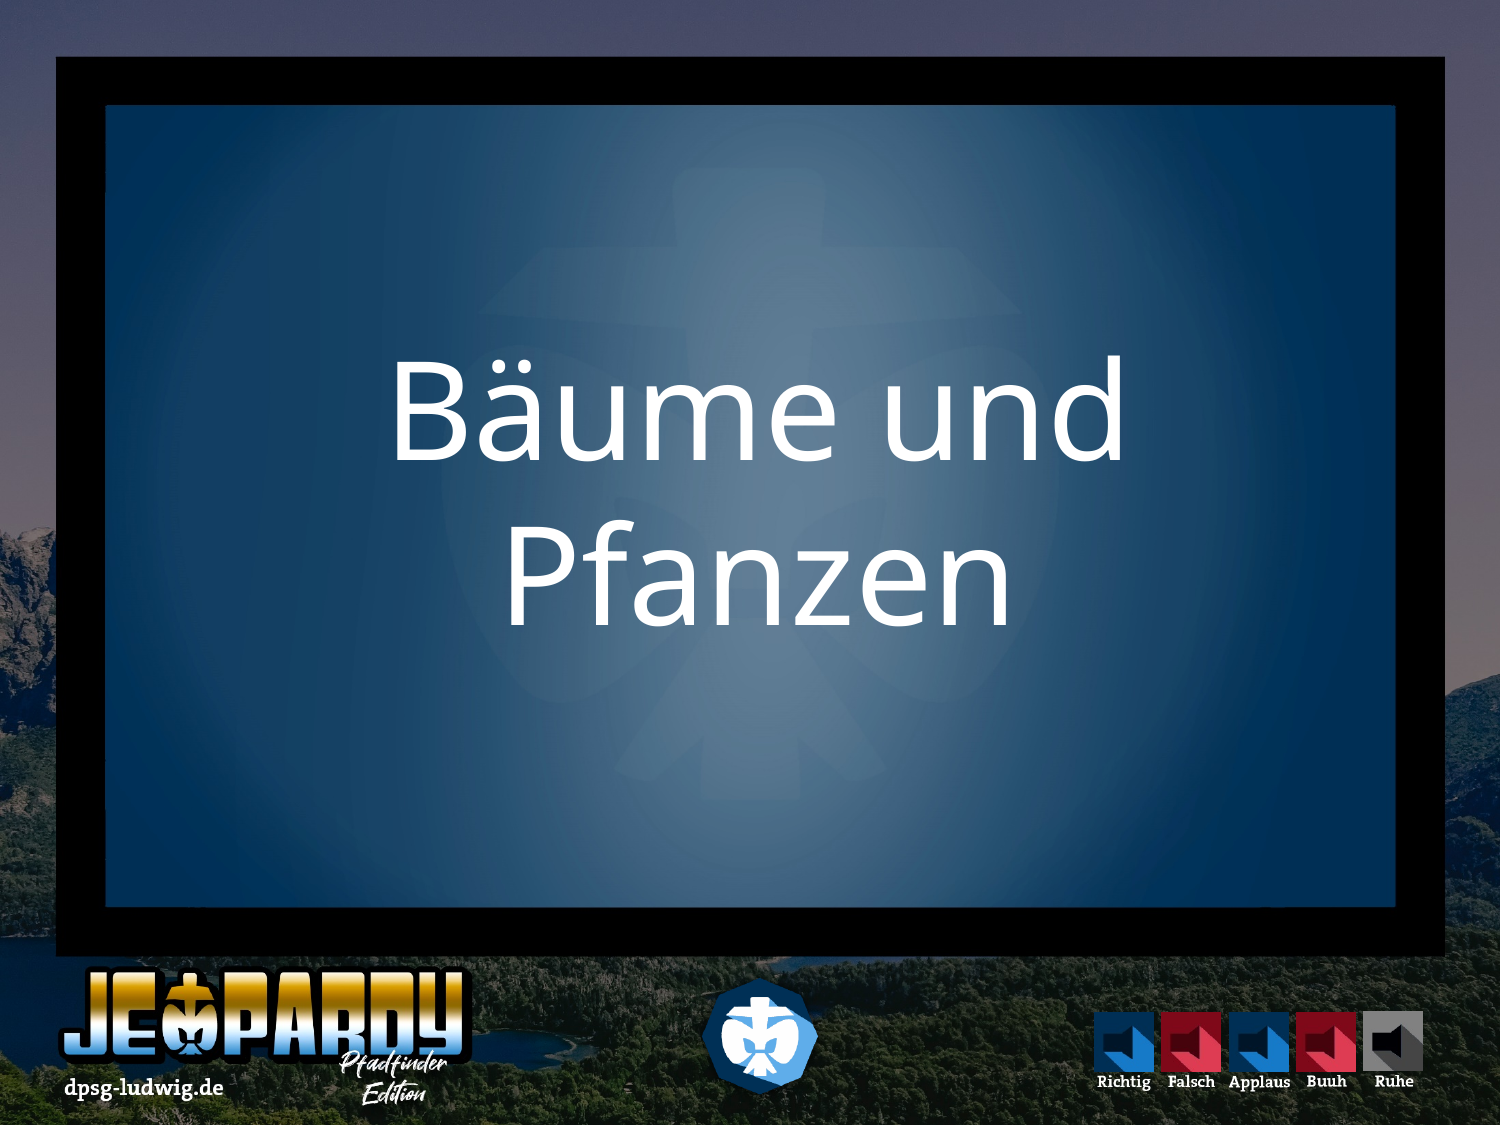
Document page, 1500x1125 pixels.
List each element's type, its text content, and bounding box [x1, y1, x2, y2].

picture [0, 0, 1500, 1125]
text_box Bäume und Pfanzen [137, 316, 1379, 661]
